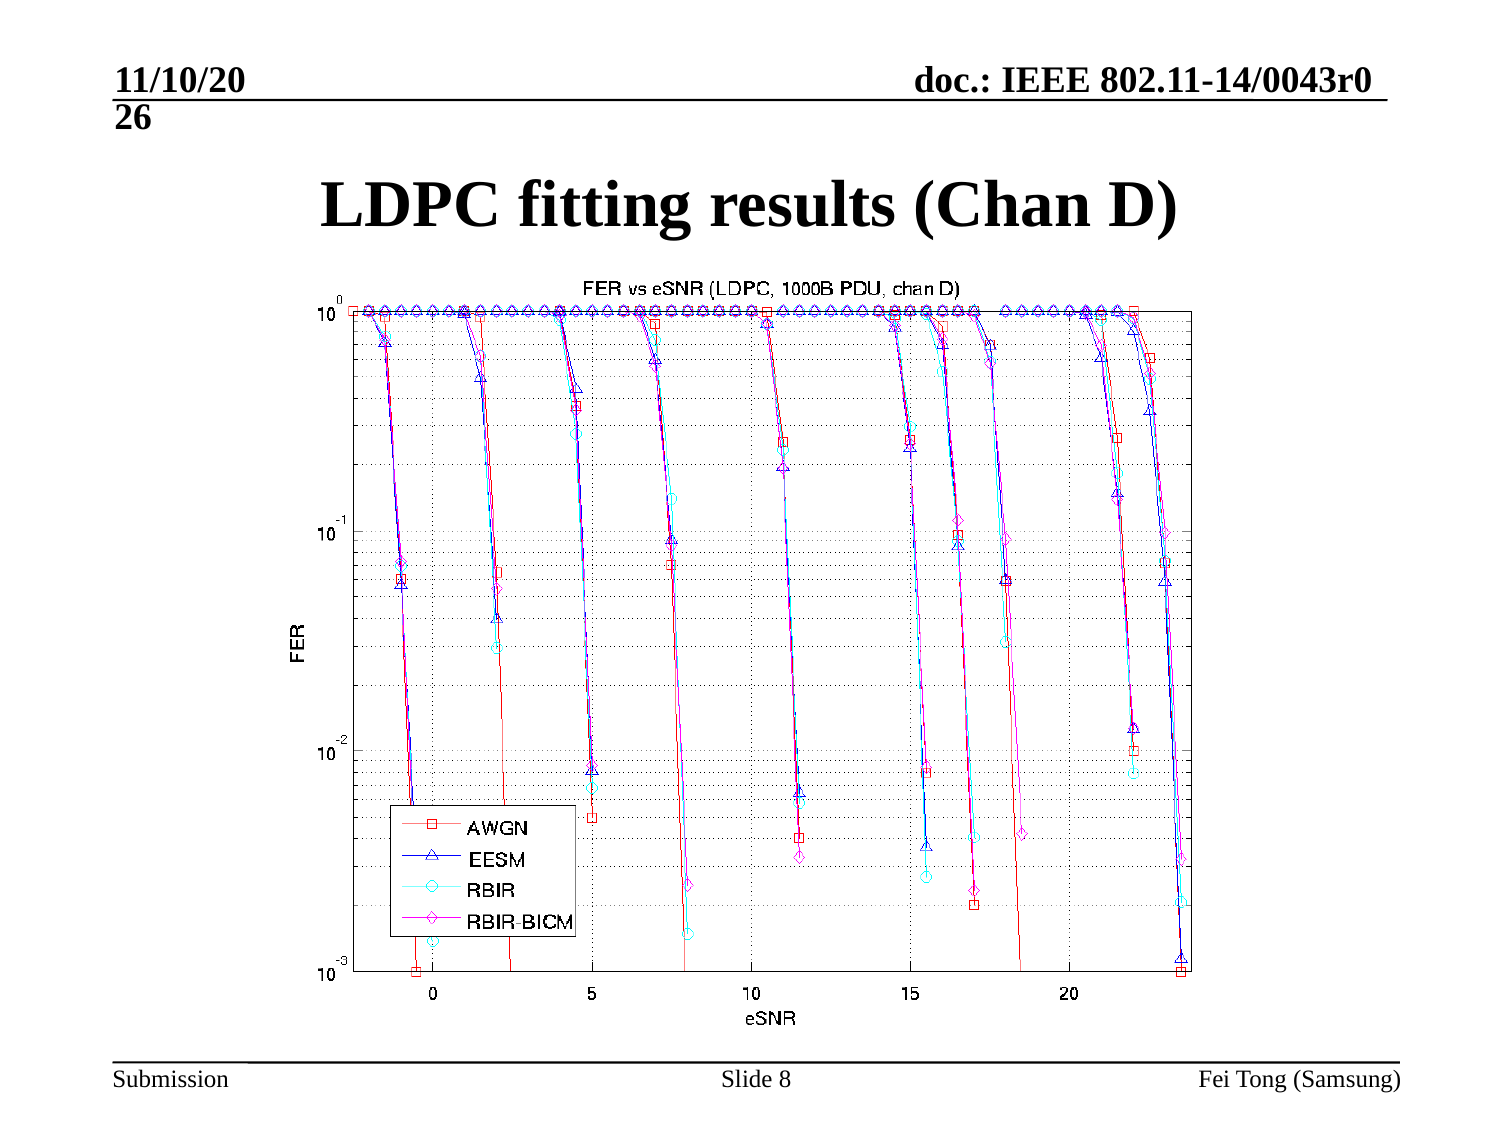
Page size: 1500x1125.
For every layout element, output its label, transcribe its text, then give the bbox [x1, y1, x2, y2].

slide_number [114, 54, 259, 101]
slide_number Slide 8 [712, 1069, 800, 1093]
picture [212, 249, 1293, 1061]
title LDPC fitting results (Chan D) [112, 112, 1388, 288]
footer Fei Tong (Samsung) [1133, 1061, 1402, 1093]
